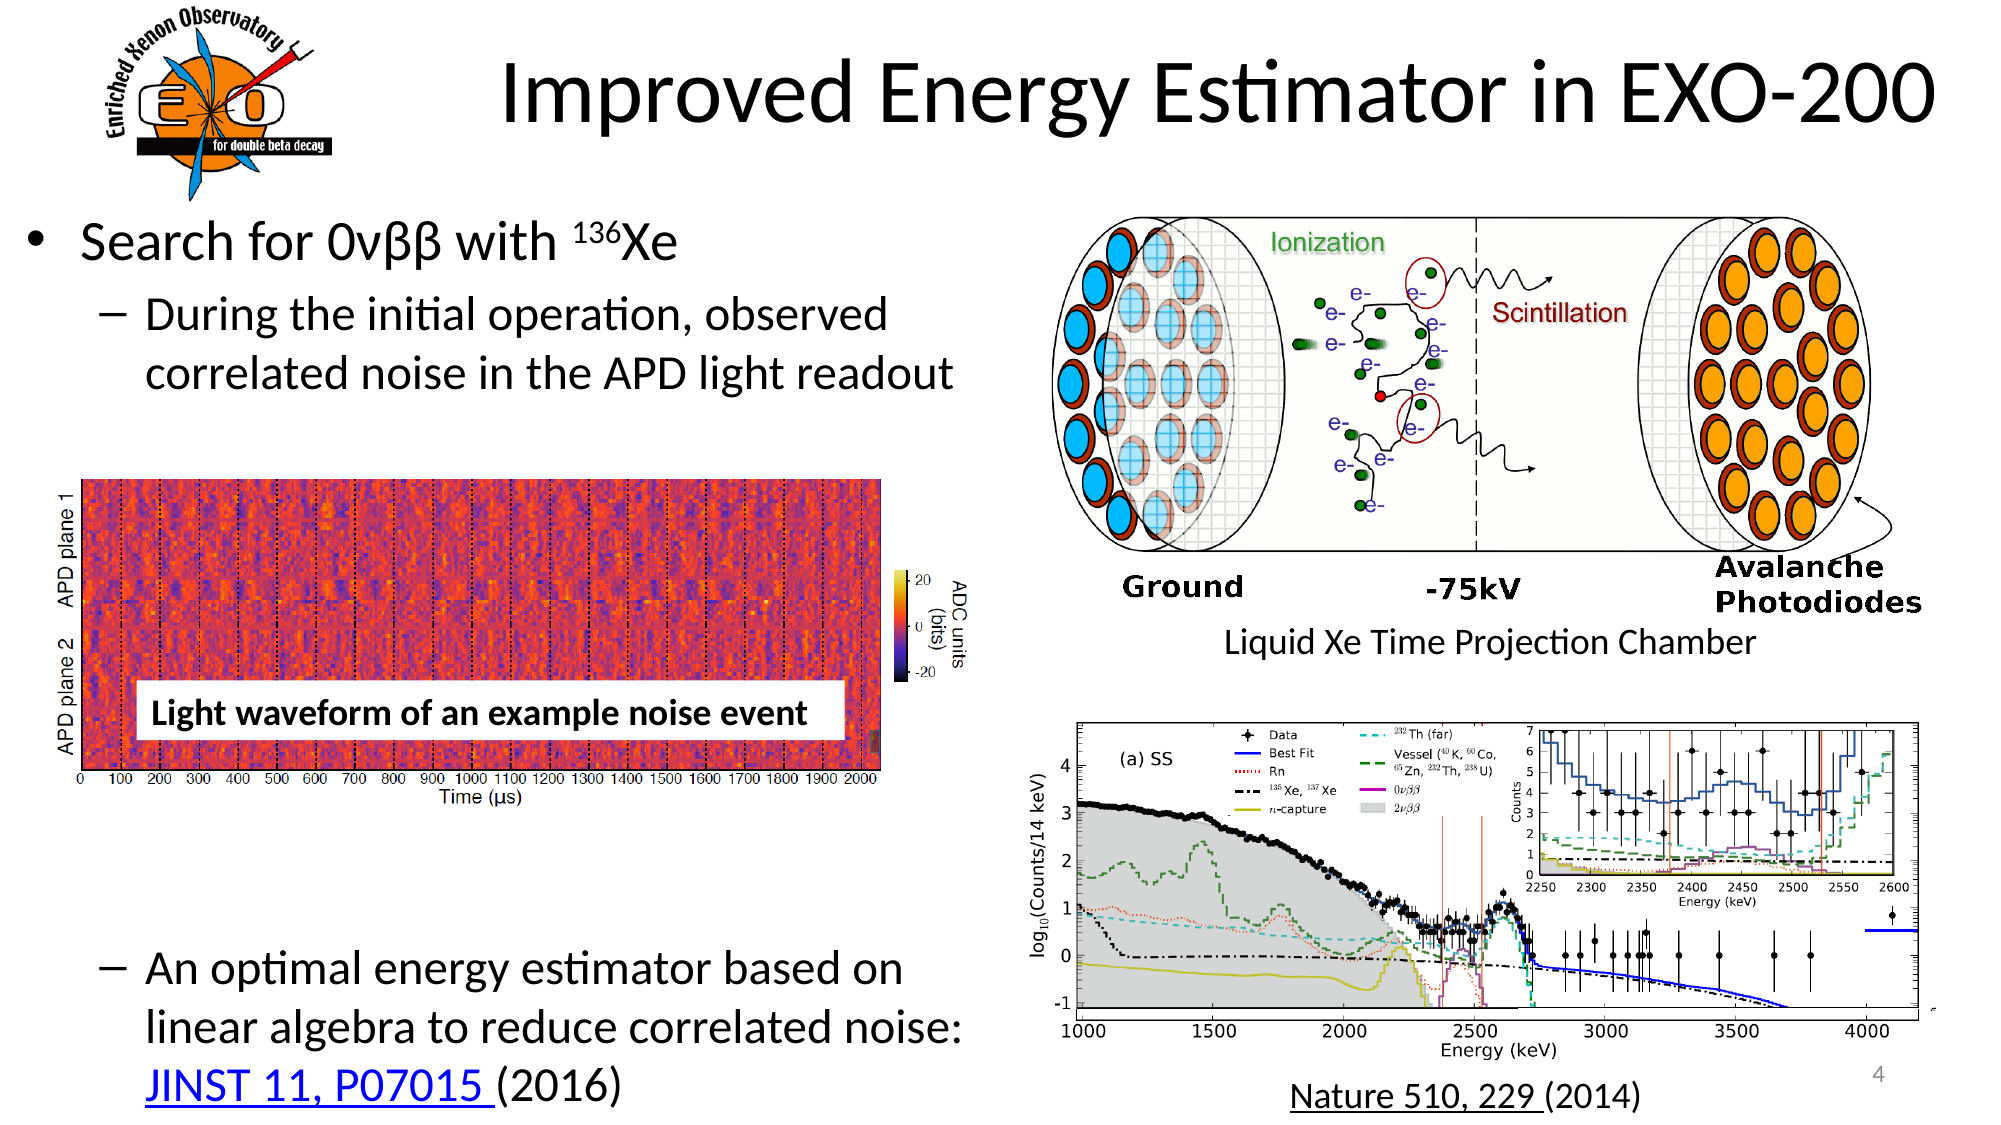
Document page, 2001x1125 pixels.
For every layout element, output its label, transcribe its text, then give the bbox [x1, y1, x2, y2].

list Search for 0νββ with 136Xe During the initial operation, observed correlated noise in the APD light readout An optimal energy estimator based on linear algebra to reduce correlated noise: JINST 11, P07015 (2016) [10, 195, 1043, 1125]
title Improved Energy Estimator in EXO-200 [440, 13, 2000, 158]
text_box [1021, 707, 1962, 1060]
text_box Liquid Xe Time Projection Chamber [1209, 632, 1875, 670]
picture [1040, 184, 1936, 624]
text_box Nature 510, 229 (2014) [1274, 1068, 1783, 1124]
picture [0, 0, 436, 208]
slide_number 4 [1783, 1068, 1900, 1103]
picture [32, 470, 989, 816]
